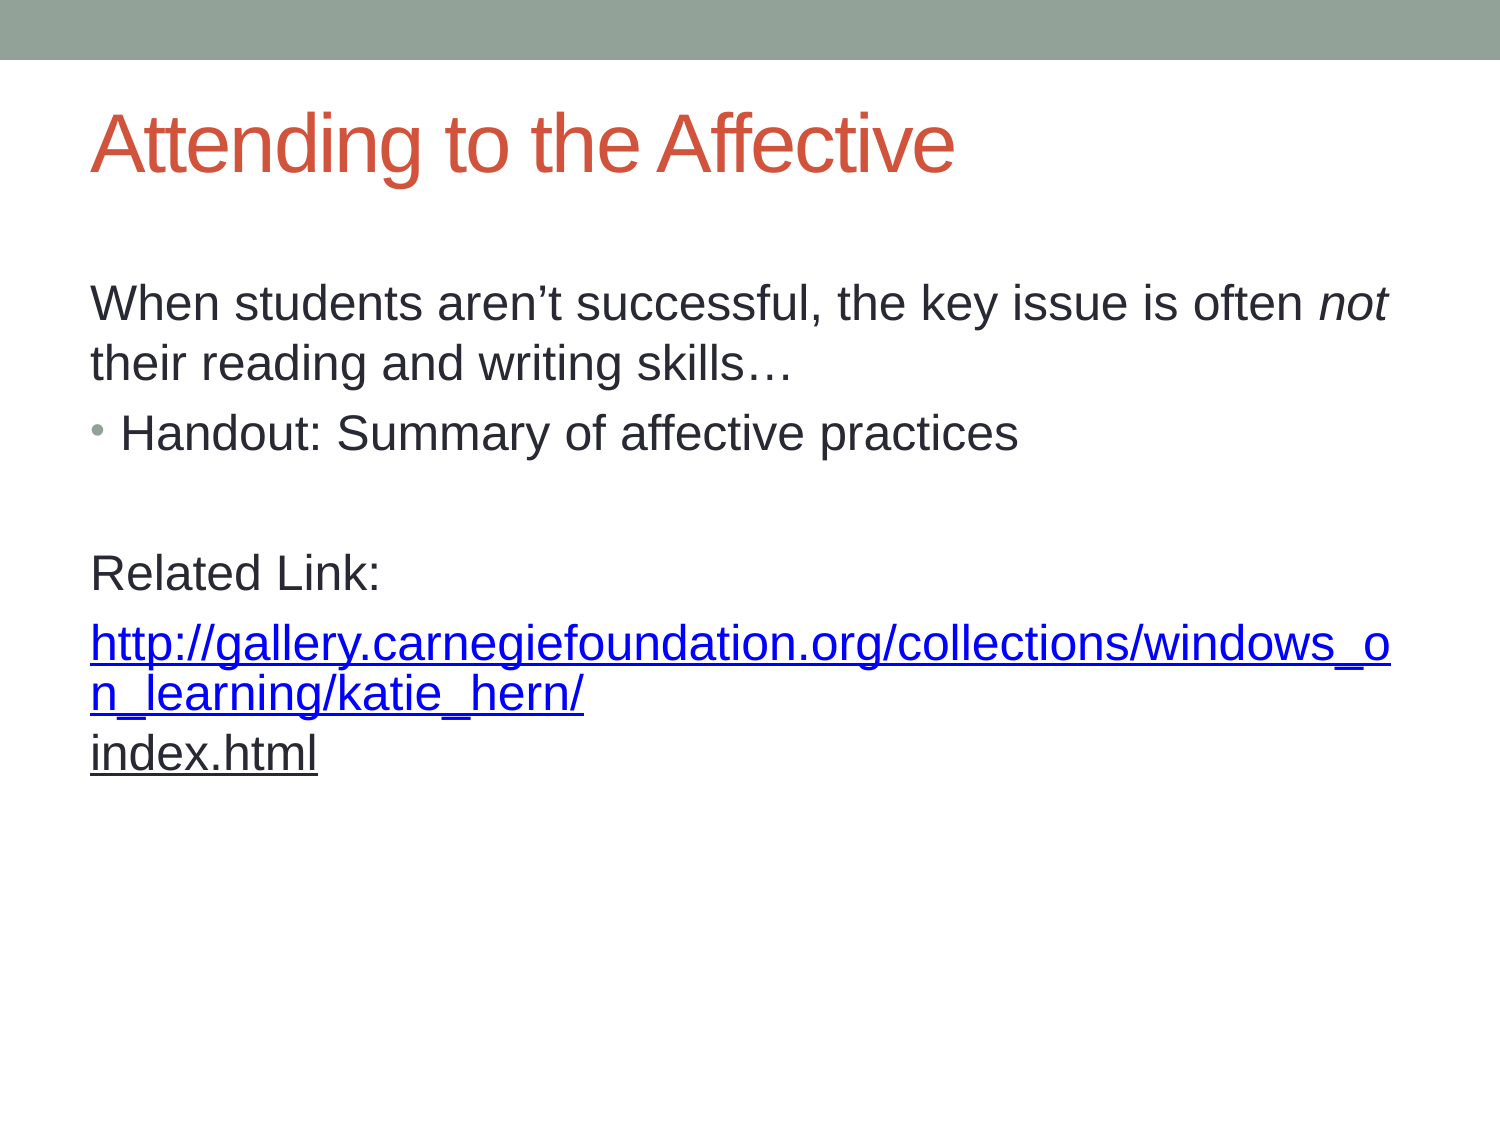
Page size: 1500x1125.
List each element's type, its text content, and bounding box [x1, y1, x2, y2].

list When students aren’t successful, the key issue is often not their reading and writing skills… Handout: Summary of affective practices Related Link: http://gallery.carnegiefoundation.org/collections/windows_on_learning/katie_hern/index.html [75, 262, 1425, 1063]
title Attending to the Affective [75, 45, 1137, 233]
